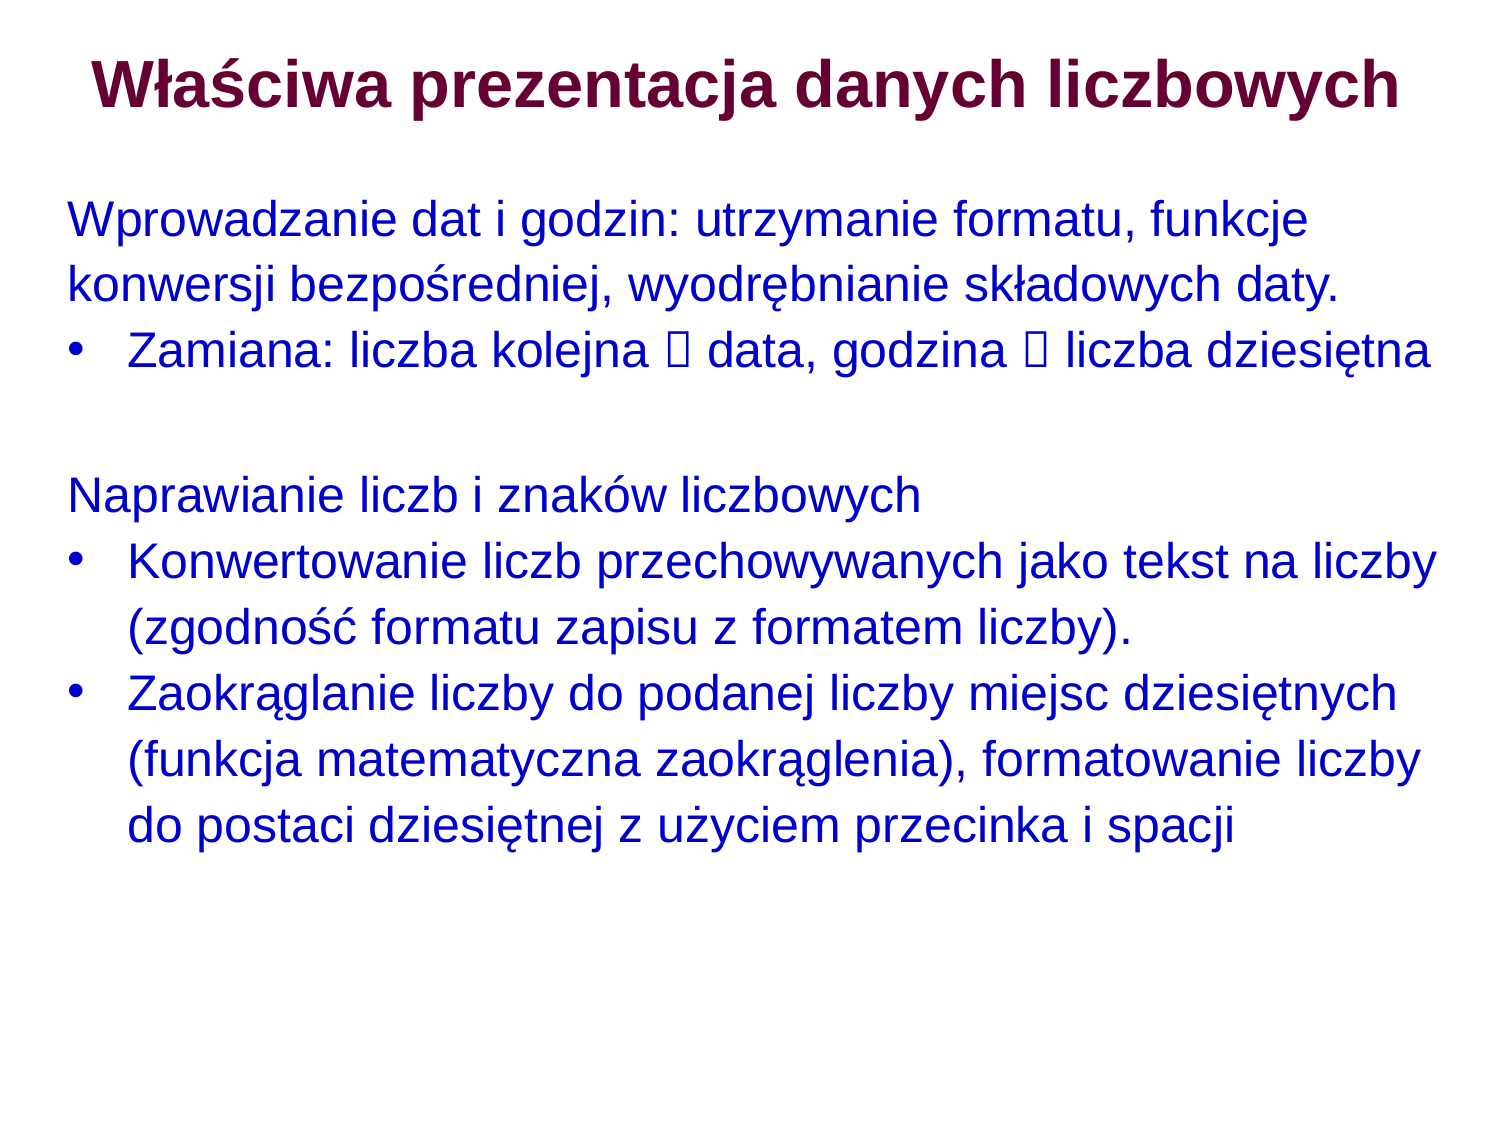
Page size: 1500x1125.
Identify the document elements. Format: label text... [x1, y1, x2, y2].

title Właściwa prezentacja danych liczbowych [0, 24, 1500, 138]
text_box Wprowadzanie dat i godzin: utrzymanie formatu, funkcje konwersji bezpośredniej, wyodrębnianie składowych daty. Zamiana: liczba kolejna  data, godzina  liczba dziesiętna Naprawianie liczb i znaków liczbowych Konwertowanie liczb przechowywanych jako tekst na liczby (zgodność formatu zapisu z formatem liczby). Zaokrąglanie liczby do podanej liczby miejsc dziesiętnych (funkcja matematyczna zaokrąglenia), formatowanie liczby do postaci dziesiętnej z użyciem przecinka i spacji [53, 172, 1459, 860]
